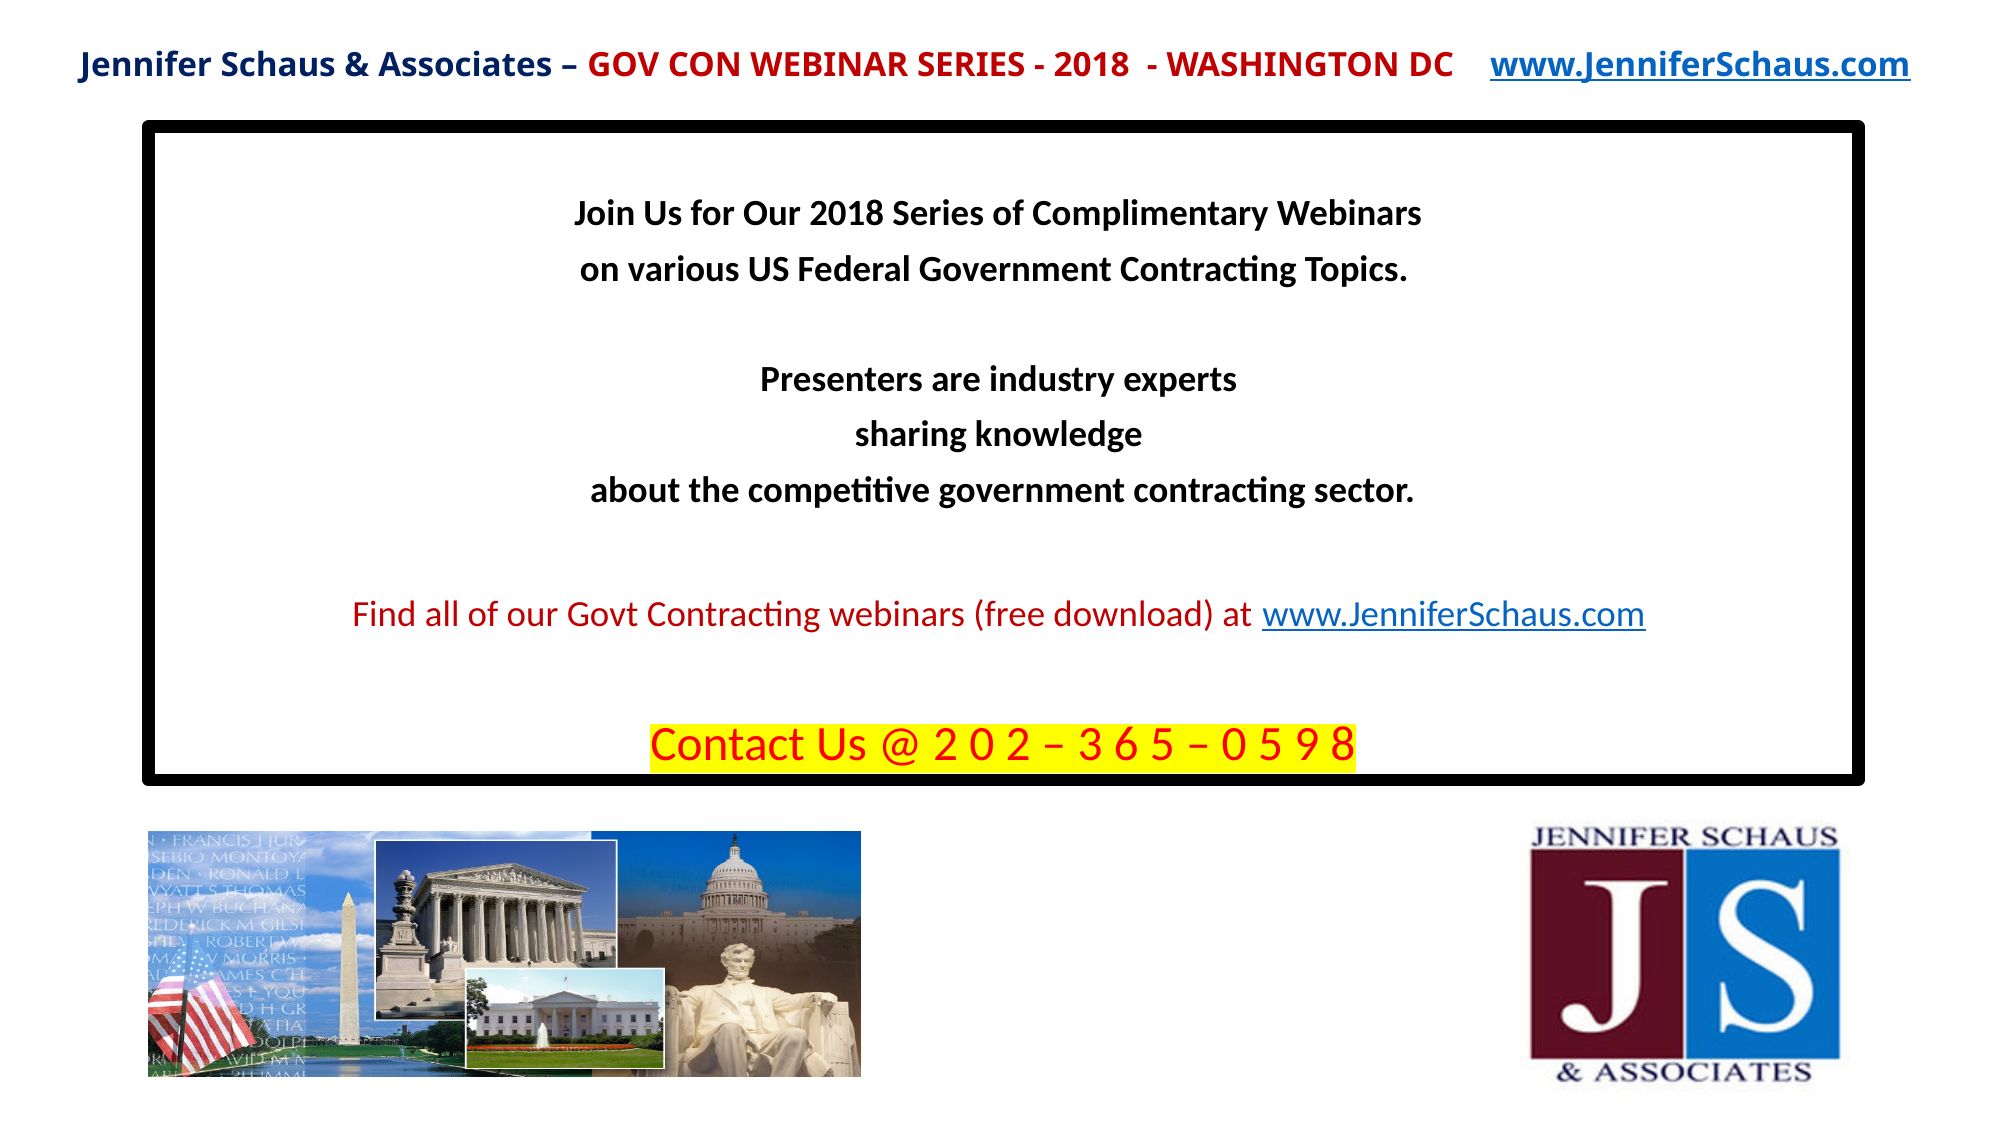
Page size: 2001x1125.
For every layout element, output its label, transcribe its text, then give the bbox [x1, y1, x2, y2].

subtitle Join Us for Our 2018 Series of Complimentary Webinars on various US Federal Government Contracting Topics. Presenters are industry experts sharing knowledge about the competitive government contracting sector. Find all of our Govt Contracting webinars (free download) at www.JenniferSchaus.com Contact Us @ 2 0 2 – 3 6 5 – 0 5 9 8 [148, 126, 1859, 780]
picture [148, 831, 861, 1077]
picture [1494, 795, 1878, 1113]
title Jennifer Schaus & Associates – GOV CON WEBINAR SERIES - 2018 - WASHINGTON DC www.JenniferSchaus.com [27, 22, 1973, 92]
